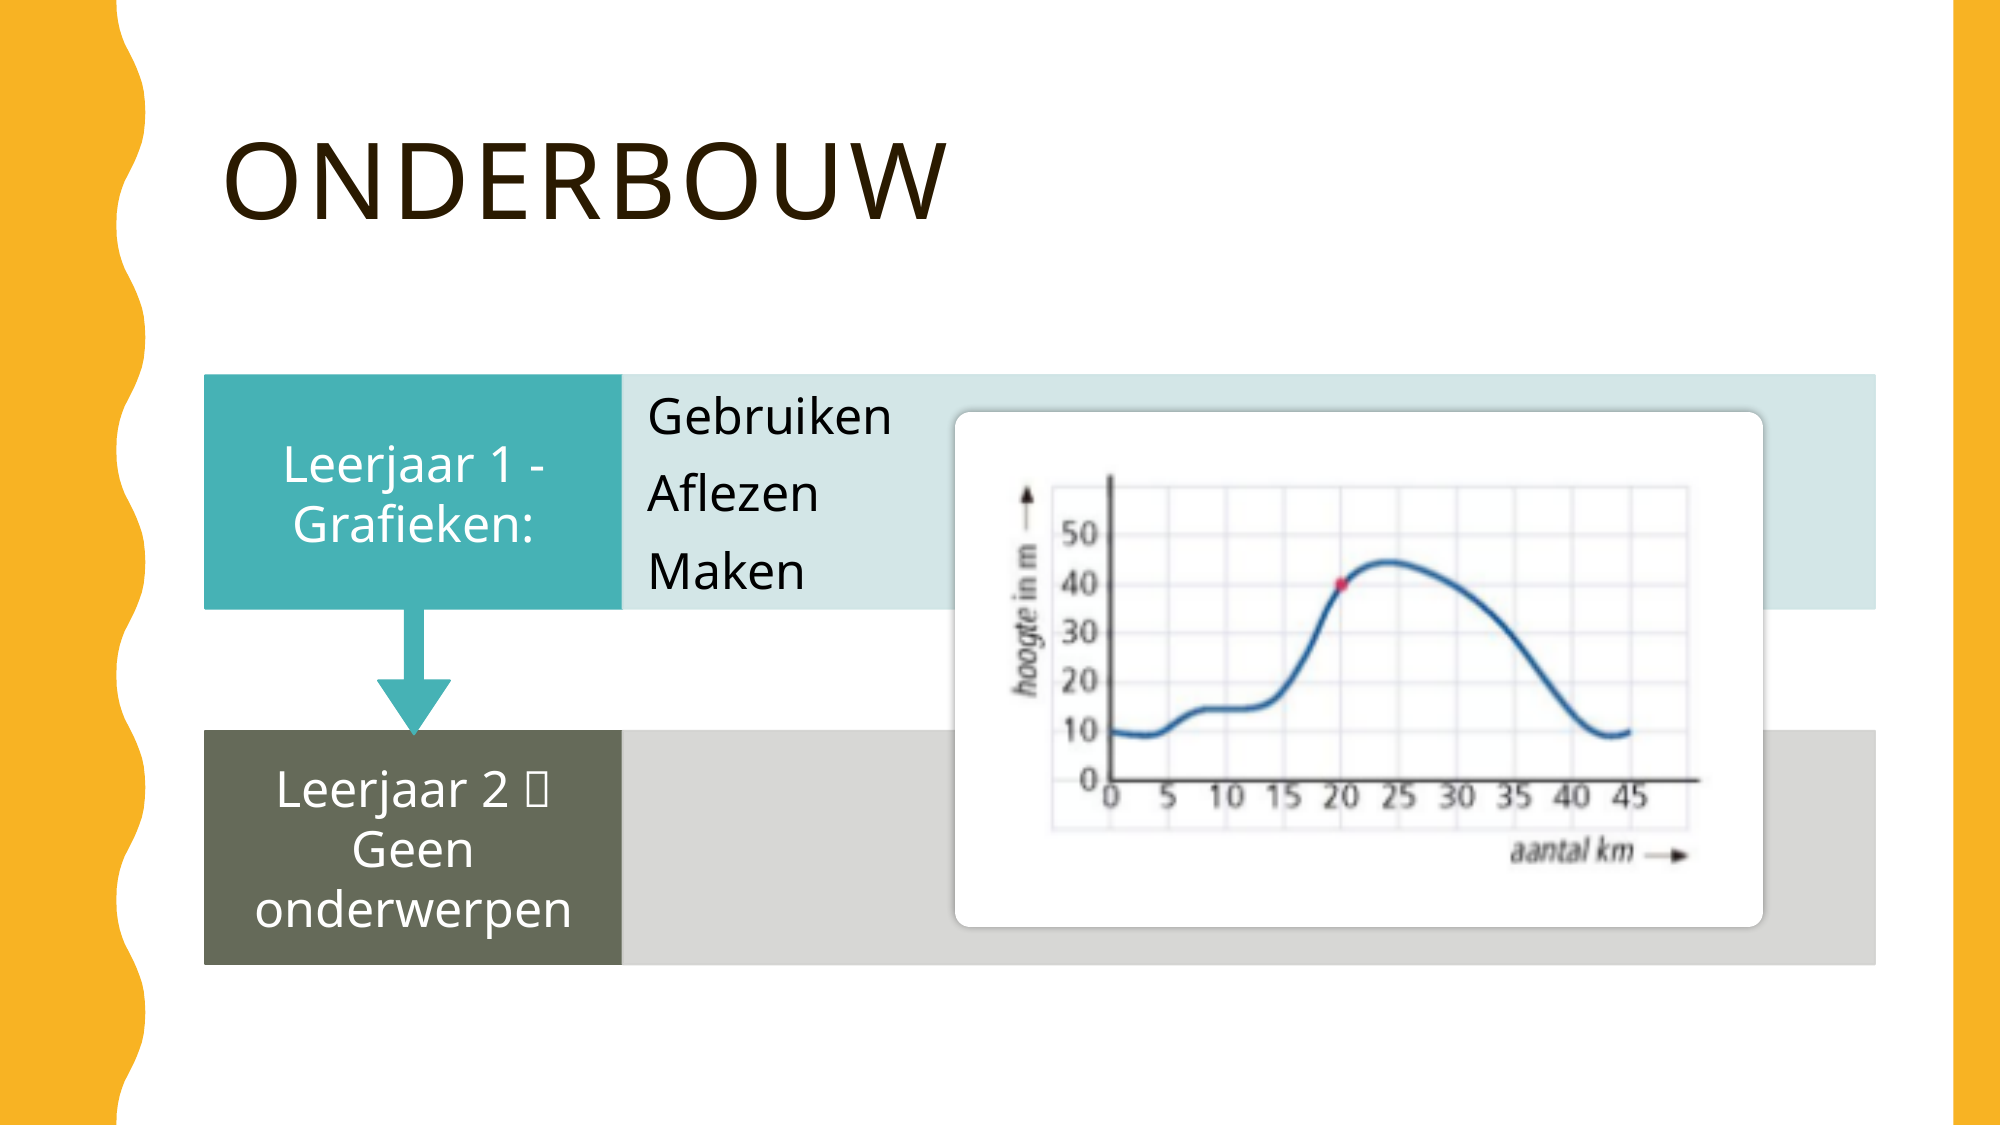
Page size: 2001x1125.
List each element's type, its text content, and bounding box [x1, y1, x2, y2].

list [205, 374, 1875, 965]
text_box [117, 0, 1952, 1125]
picture [985, 443, 1733, 897]
text_box [1952, 0, 2000, 1125]
text_box [0, 0, 146, 1125]
title Onderbouw [205, 62, 1875, 308]
